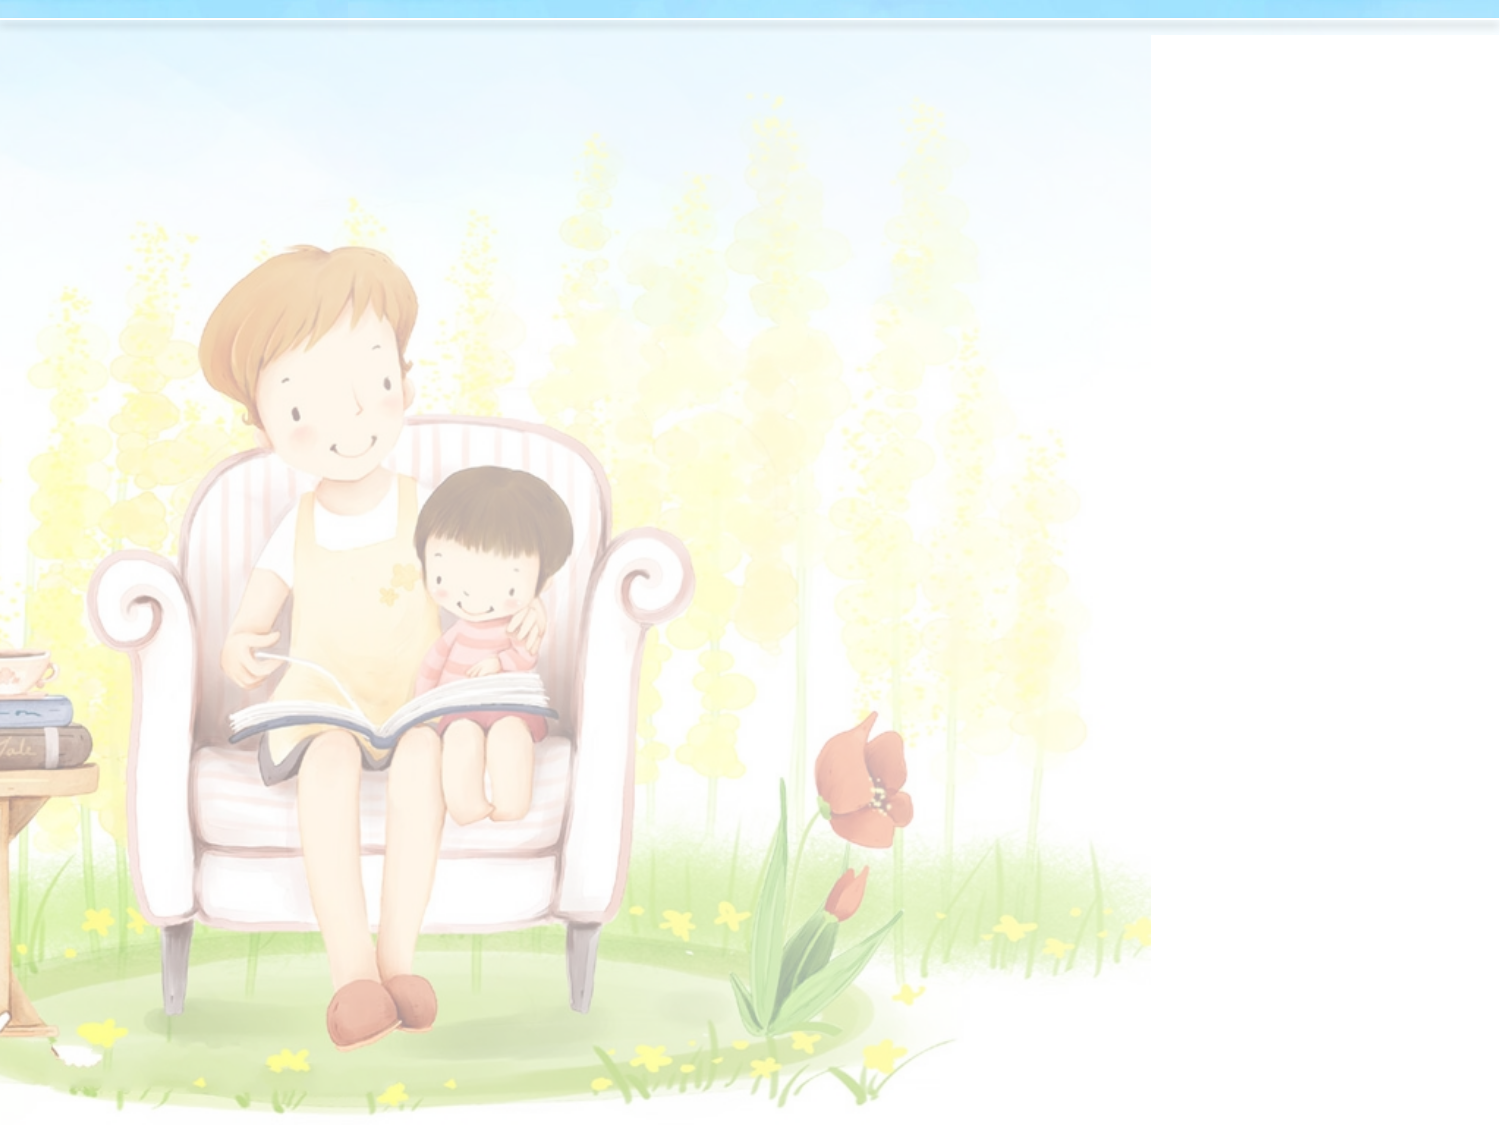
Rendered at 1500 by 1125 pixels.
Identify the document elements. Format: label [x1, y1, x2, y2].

picture [0, 0, 1499, 18]
